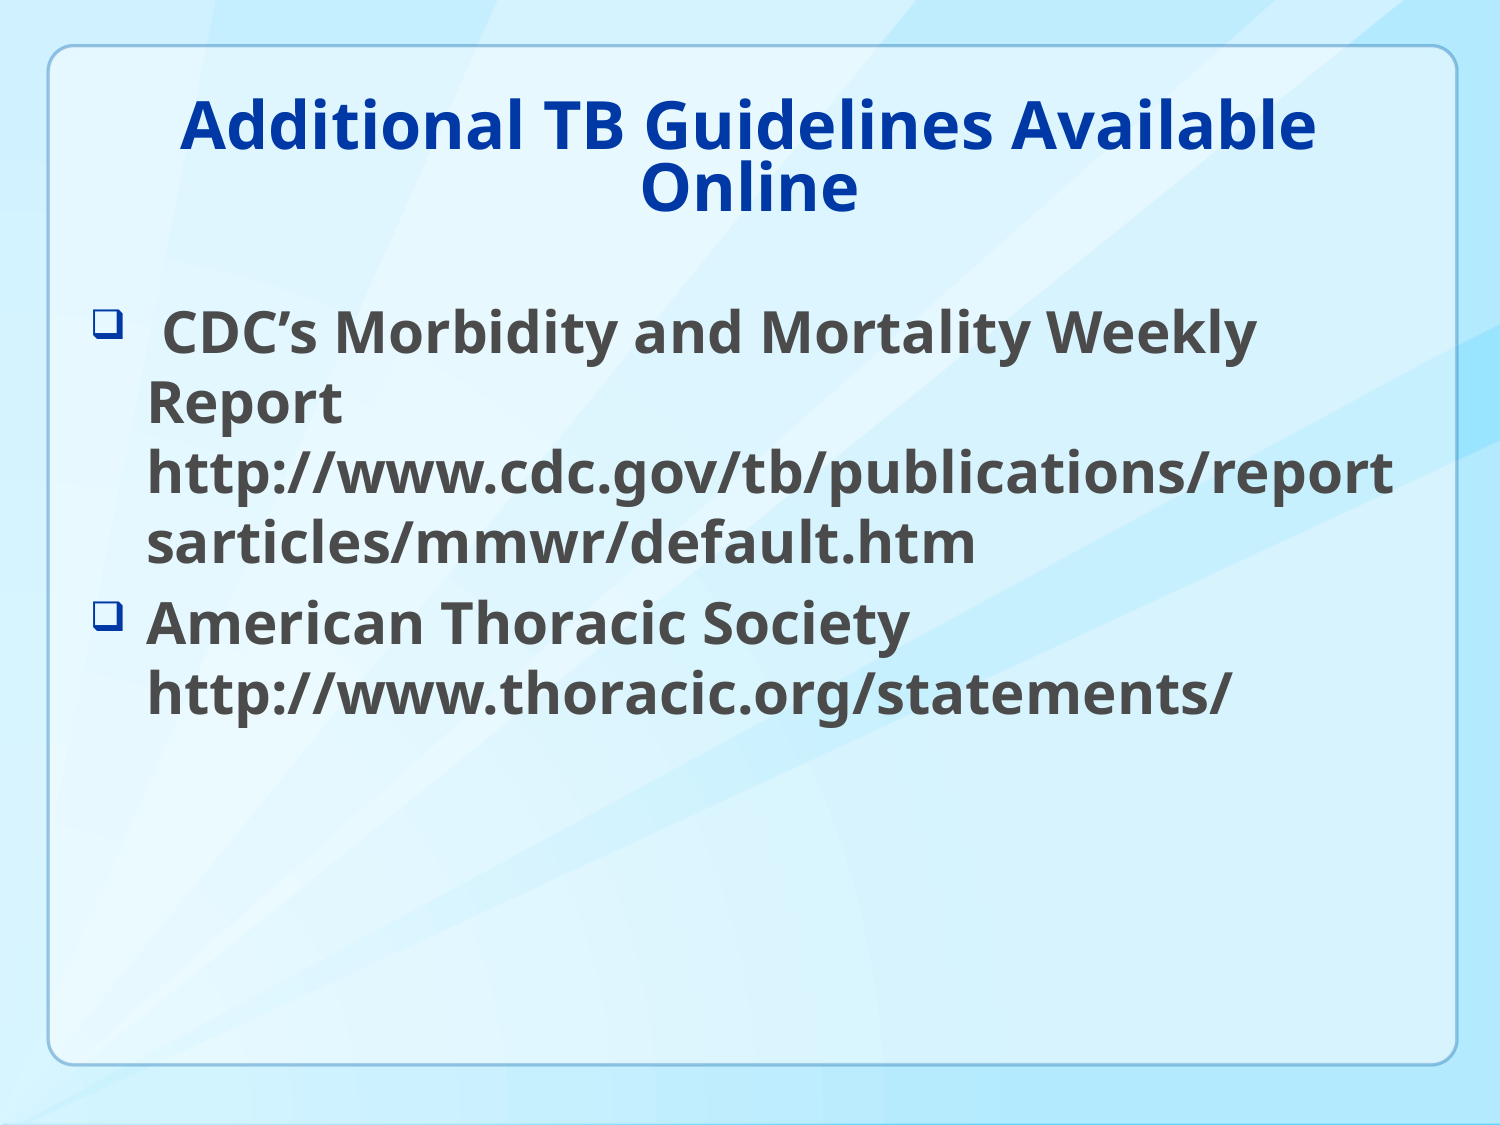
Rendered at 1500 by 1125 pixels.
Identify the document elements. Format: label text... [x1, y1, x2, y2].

list CDC’s Morbidity and Mortality Weekly Report http://www.cdc.gov/tb/publications/reportsarticles/mmwr/default.htm American Thoracic Society http://www.thoracic.org/statements/ [75, 287, 1425, 938]
title Additional TB Guidelines Available Online [75, 75, 1425, 233]
picture [0, 0, 1500, 1125]
